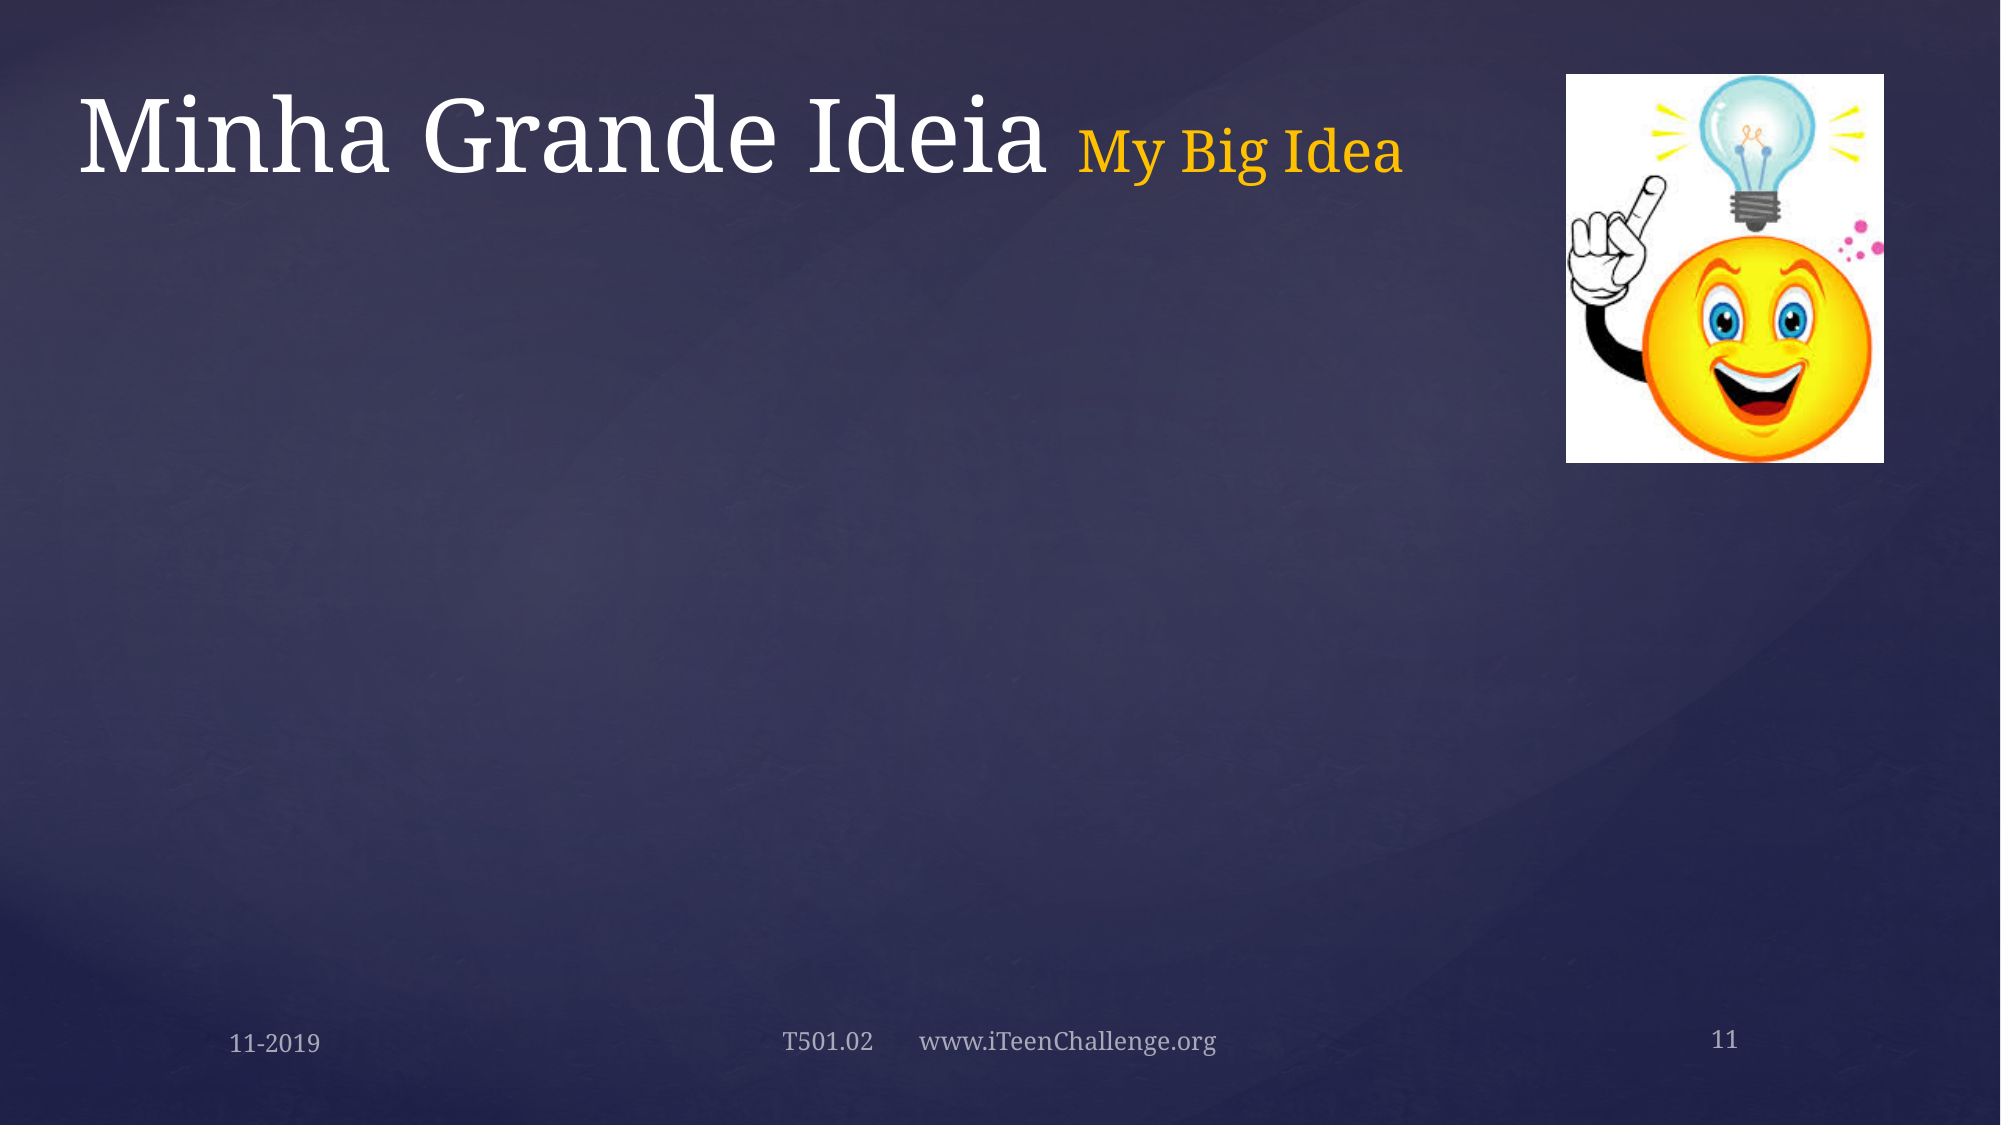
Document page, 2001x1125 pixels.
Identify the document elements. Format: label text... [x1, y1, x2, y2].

footer T501.02 www.iTeenChallenge.org [500, 1012, 1500, 1073]
title Minha Grande Ideia My Big Idea [62, 50, 1834, 200]
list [1565, 74, 1885, 463]
slide_number 11-2019 [116, 1012, 434, 1073]
slide_number 11 [1616, 1012, 1834, 1063]
